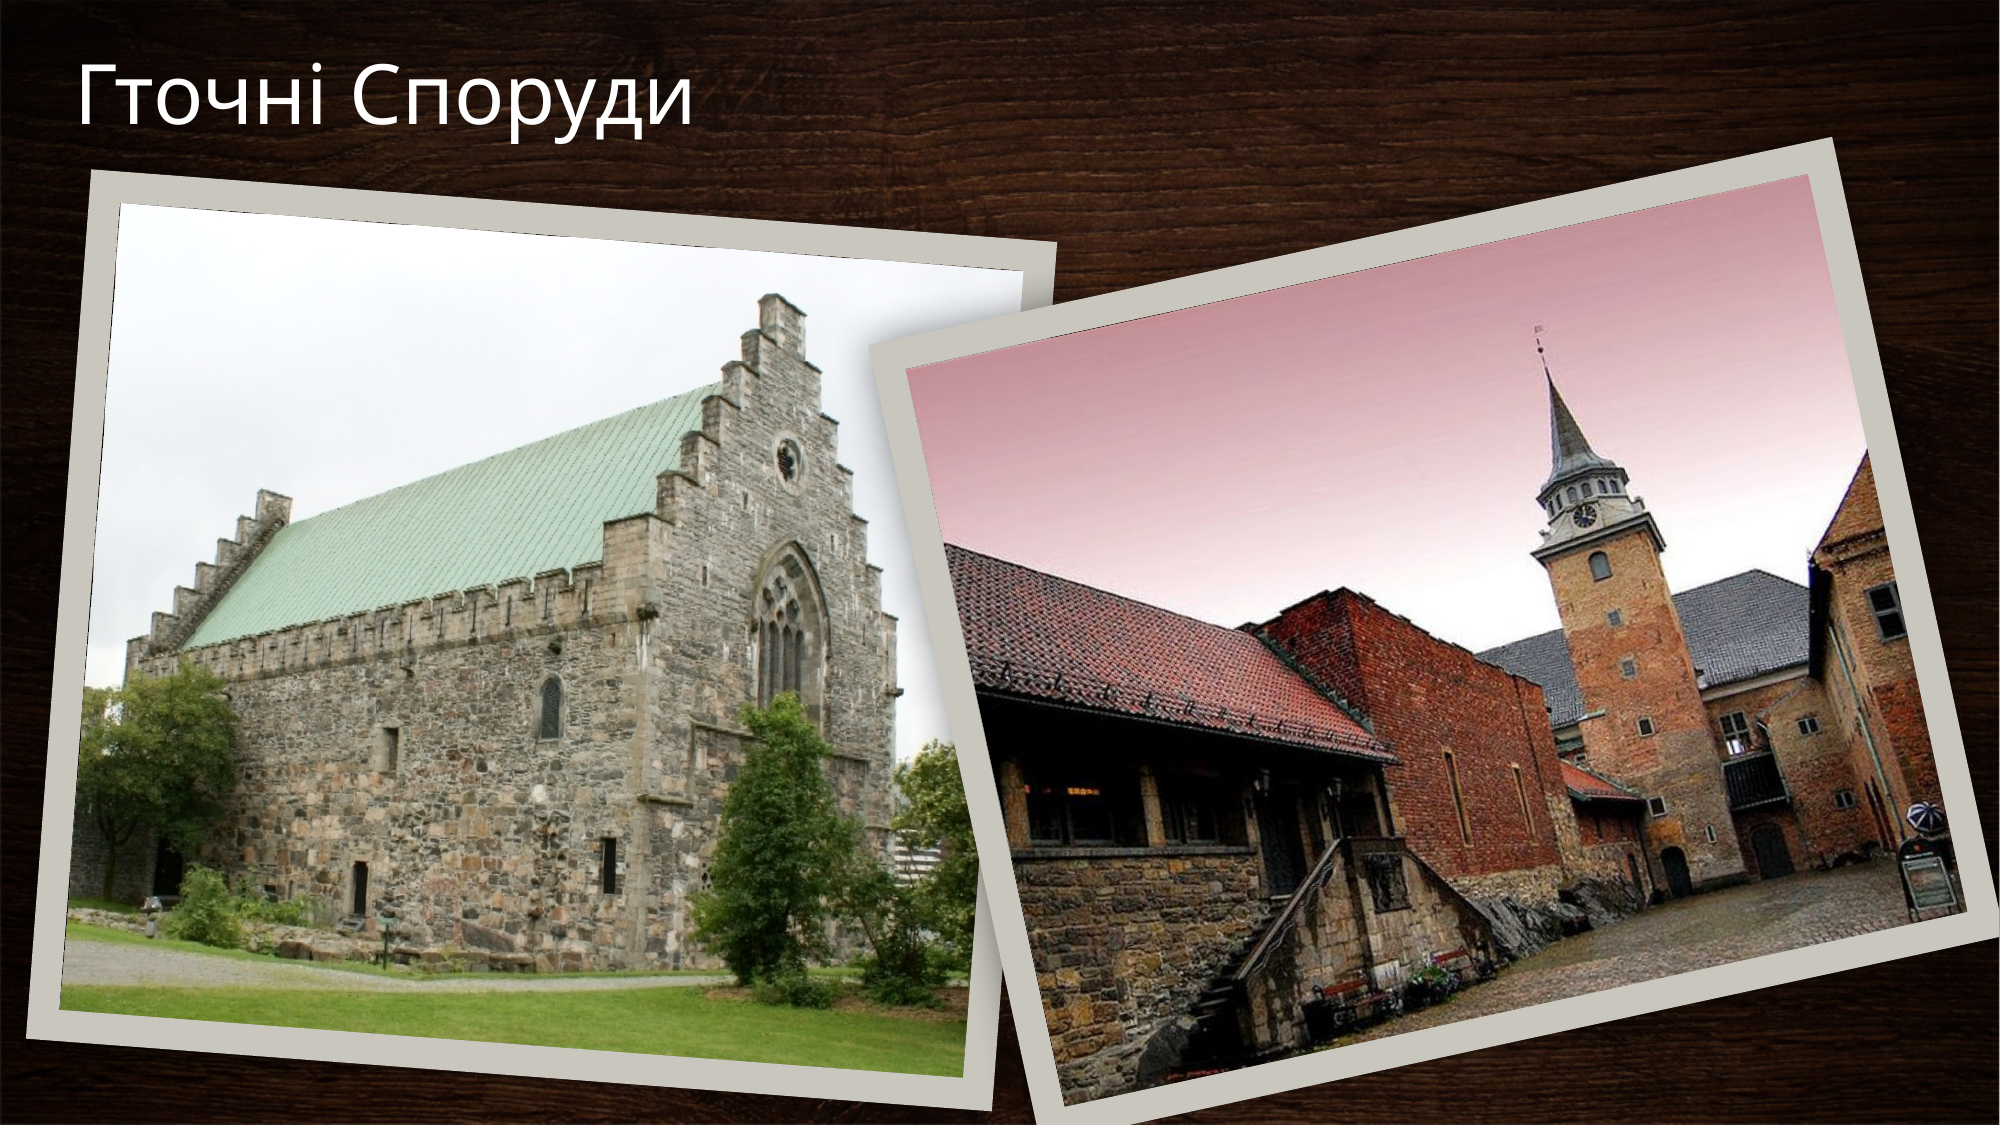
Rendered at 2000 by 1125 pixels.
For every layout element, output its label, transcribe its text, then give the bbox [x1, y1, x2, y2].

picture [0, 0, 2000, 1125]
title Гточні Споруди [59, 0, 1635, 148]
